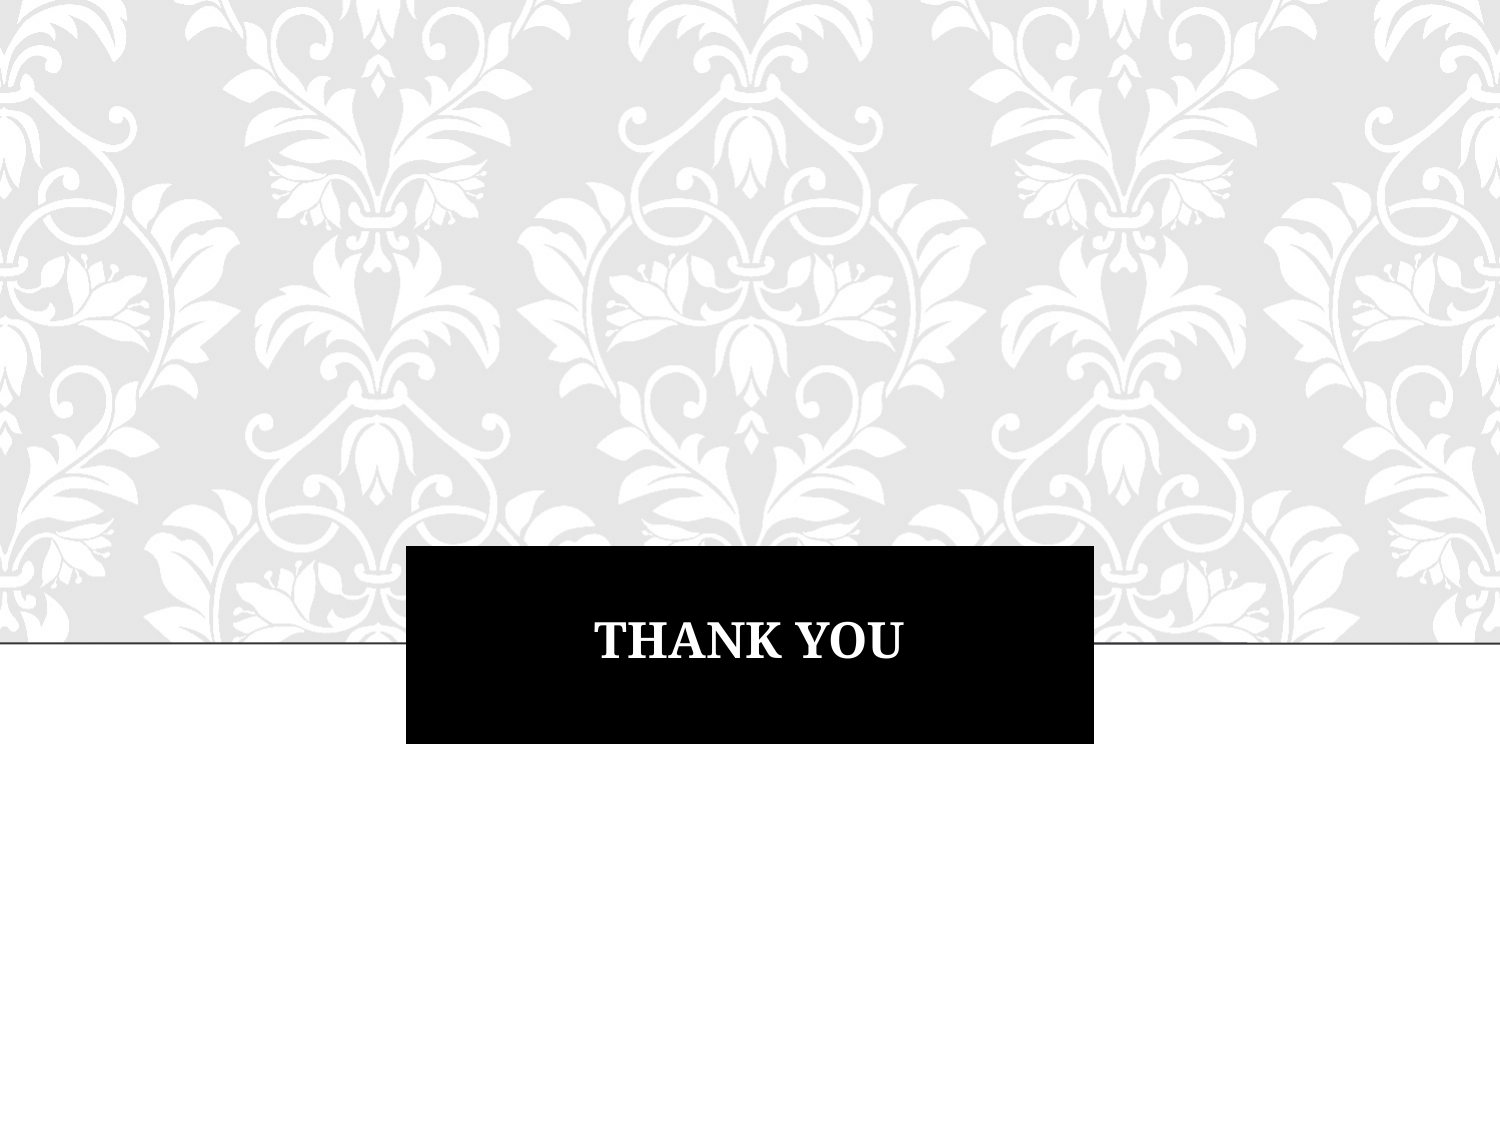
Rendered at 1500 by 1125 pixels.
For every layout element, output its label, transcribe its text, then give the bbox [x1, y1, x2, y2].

title Thank you [407, 544, 1093, 676]
